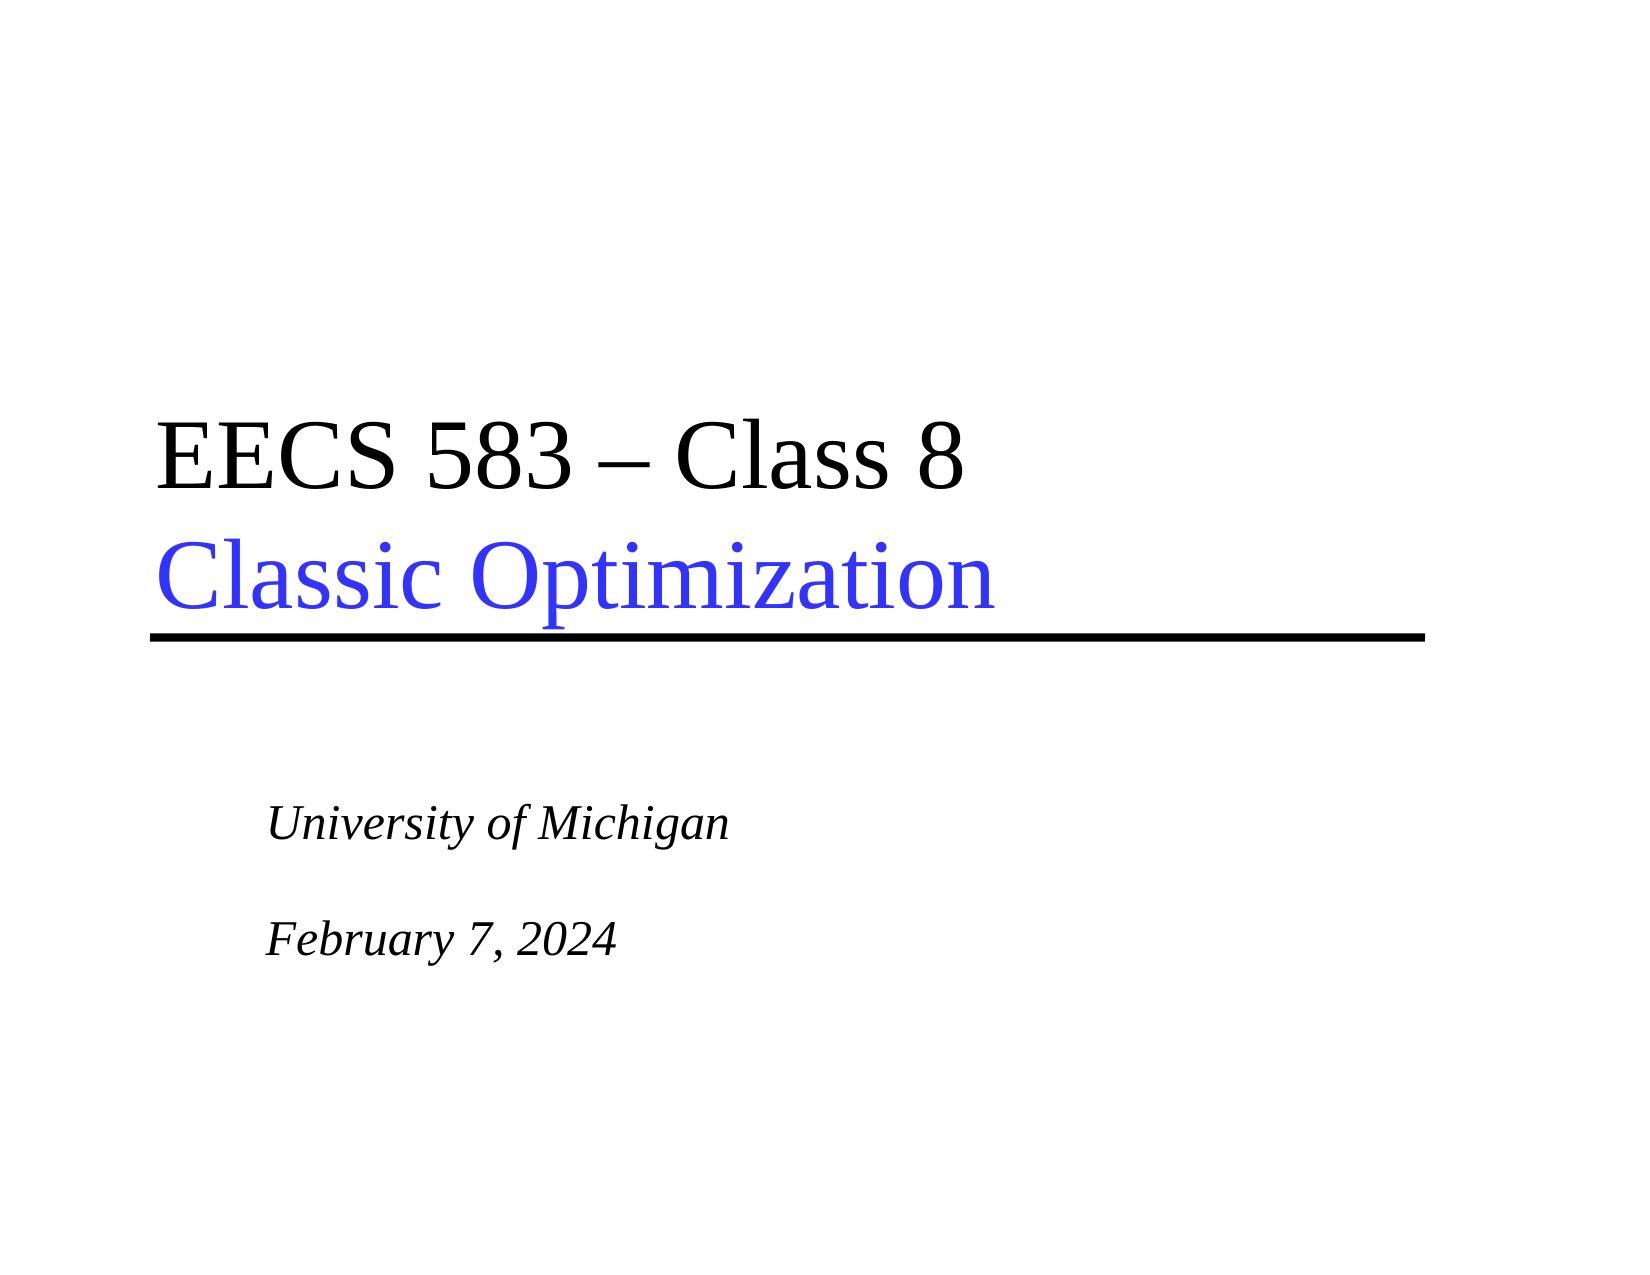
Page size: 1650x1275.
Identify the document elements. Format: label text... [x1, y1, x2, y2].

subtitle University of Michigan February 7, 2024 [247, 722, 1403, 1049]
title EECS 583 – Class 8 Classic Optimization [137, 399, 1450, 638]
